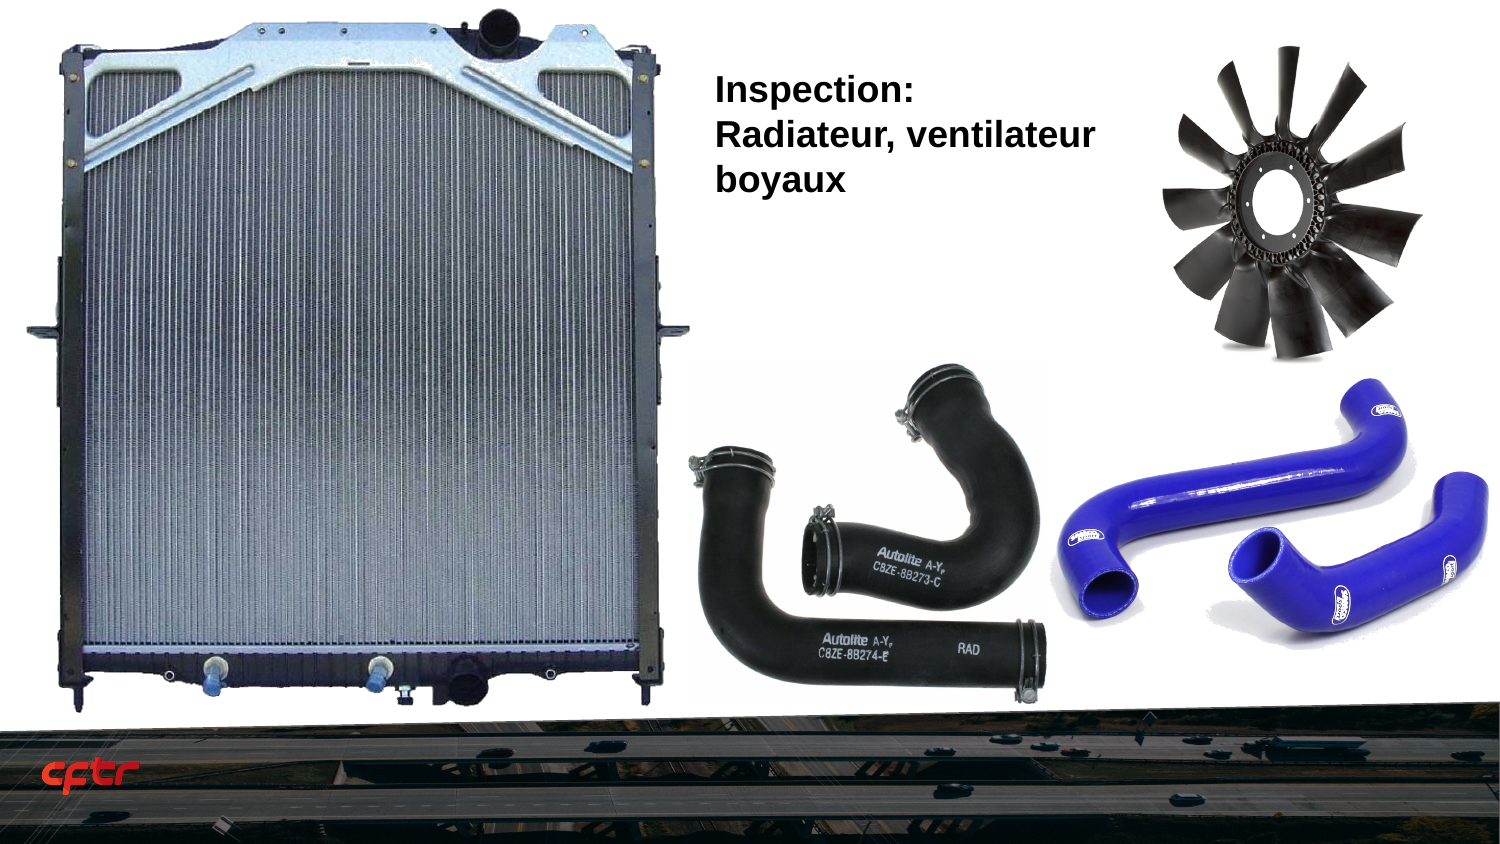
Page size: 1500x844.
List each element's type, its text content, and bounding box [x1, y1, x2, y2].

picture [25, 8, 1047, 714]
picture [1160, 44, 1425, 366]
text_box Inspection: Radiateur, ventilateur boyaux [699, 49, 1155, 215]
picture [1048, 378, 1489, 651]
picture [0, 704, 1499, 844]
